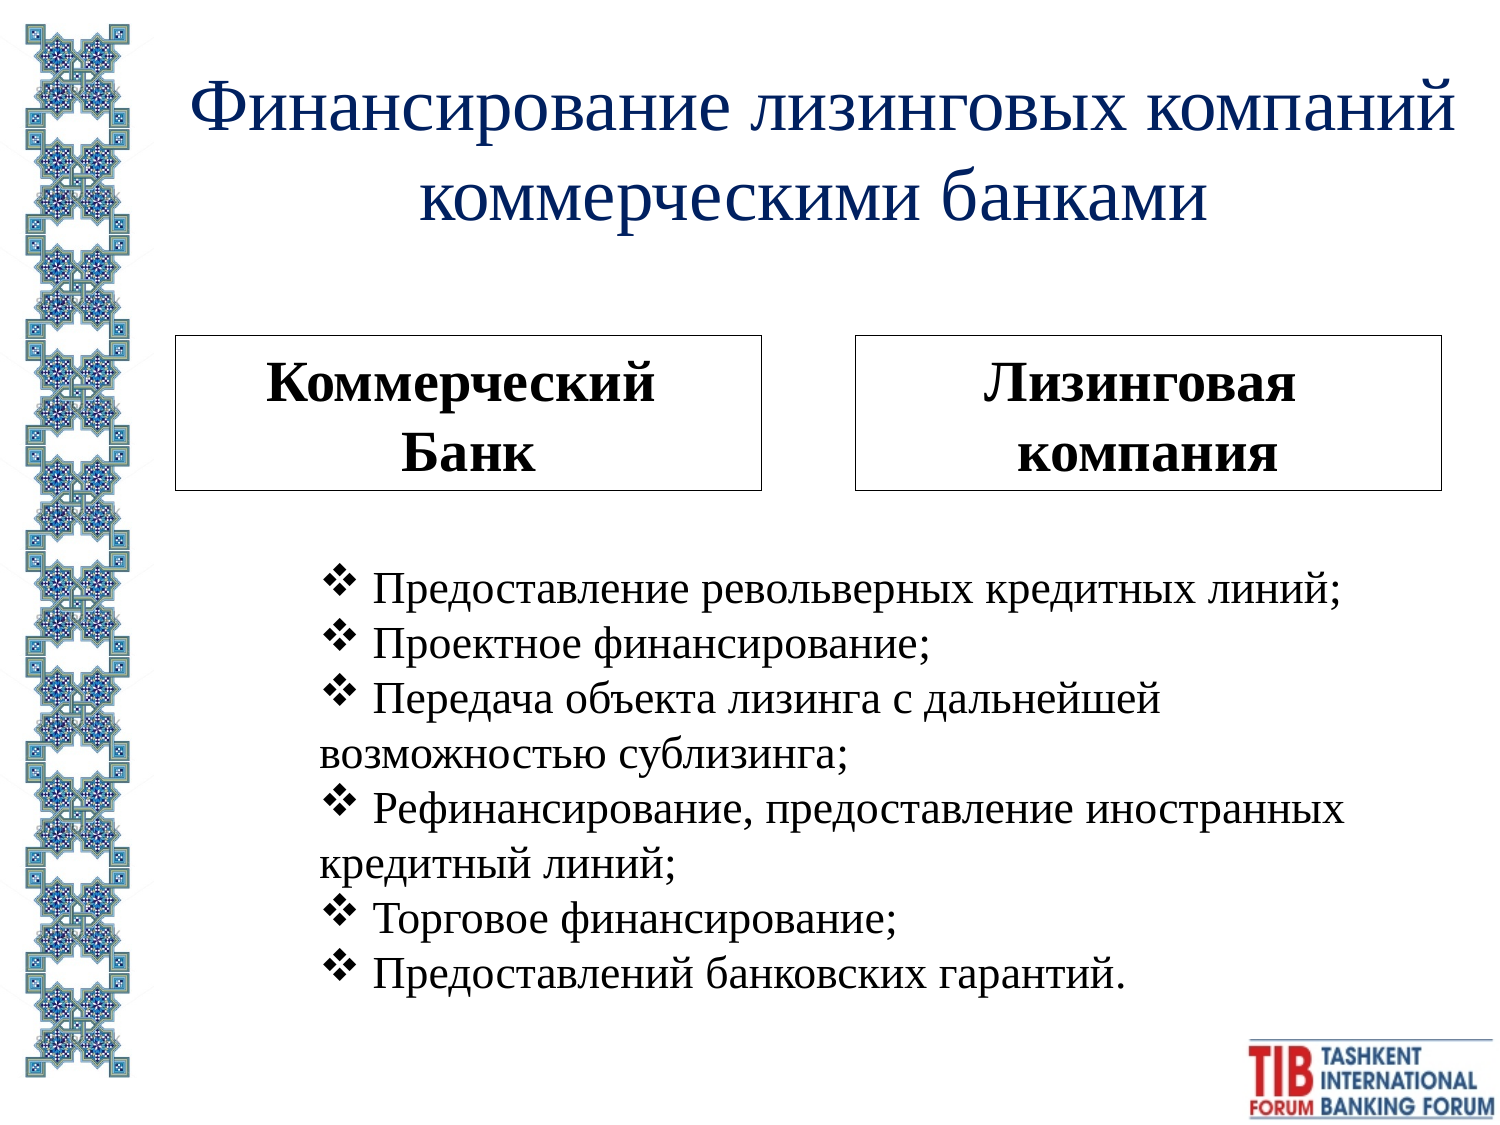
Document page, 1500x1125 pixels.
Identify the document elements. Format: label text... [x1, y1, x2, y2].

title Финансирование лизинговых компаний коммерческими банками [158, 93, 1489, 198]
text_box Предоставление револьверных кредитных линий; Проектное финансирование; Передача объекта лизинга с дальнейшей возможностью сублизинга; Рефинансирование, предоставление иностранных кредитный линий; Торговое финансирование; Предоставлений банковских гарантий. [304, 550, 1395, 1006]
text_box Коммерческий Банк [175, 335, 762, 491]
picture [1241, 1038, 1500, 1121]
picture [0, 23, 154, 1079]
text_box Лизинговая компания [855, 335, 1442, 491]
